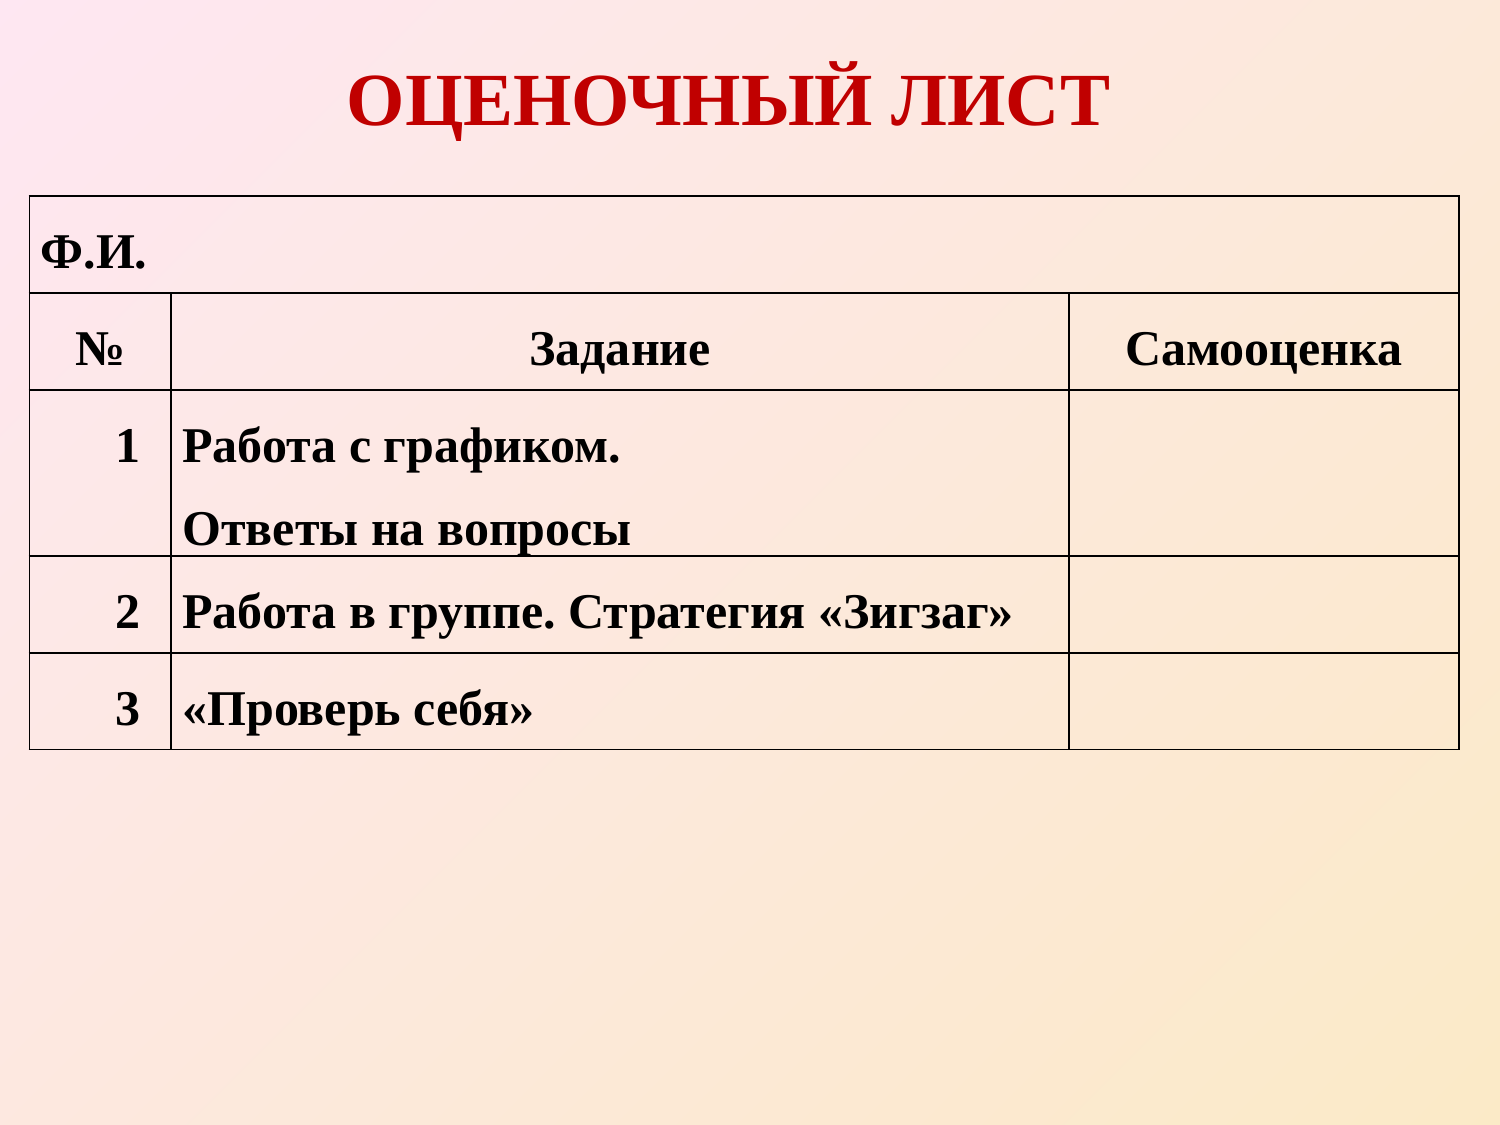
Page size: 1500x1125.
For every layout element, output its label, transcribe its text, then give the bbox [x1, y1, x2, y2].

table_cell № [30, 294, 170, 389]
table_cell Работа в группе. Стратегия «Зигзаг» [172, 557, 1068, 652]
table_cell 3 [30, 654, 170, 749]
table_cell «Проверь себя» [172, 654, 1068, 749]
table_cell 2 [30, 557, 170, 652]
table_cell [1070, 654, 1458, 749]
text_box ОЦЕНОЧНЫЙ ЛИСТ [253, 43, 1223, 149]
table_cell Работа с графиком. Ответы на вопросы [172, 391, 1068, 555]
table_cell [1070, 391, 1458, 555]
table_cell Самооценка [1070, 294, 1458, 389]
table_cell 1 [30, 391, 170, 555]
table_header Ф.И. [30, 197, 1458, 292]
table_cell [1070, 557, 1458, 652]
table_cell Задание [172, 294, 1068, 389]
